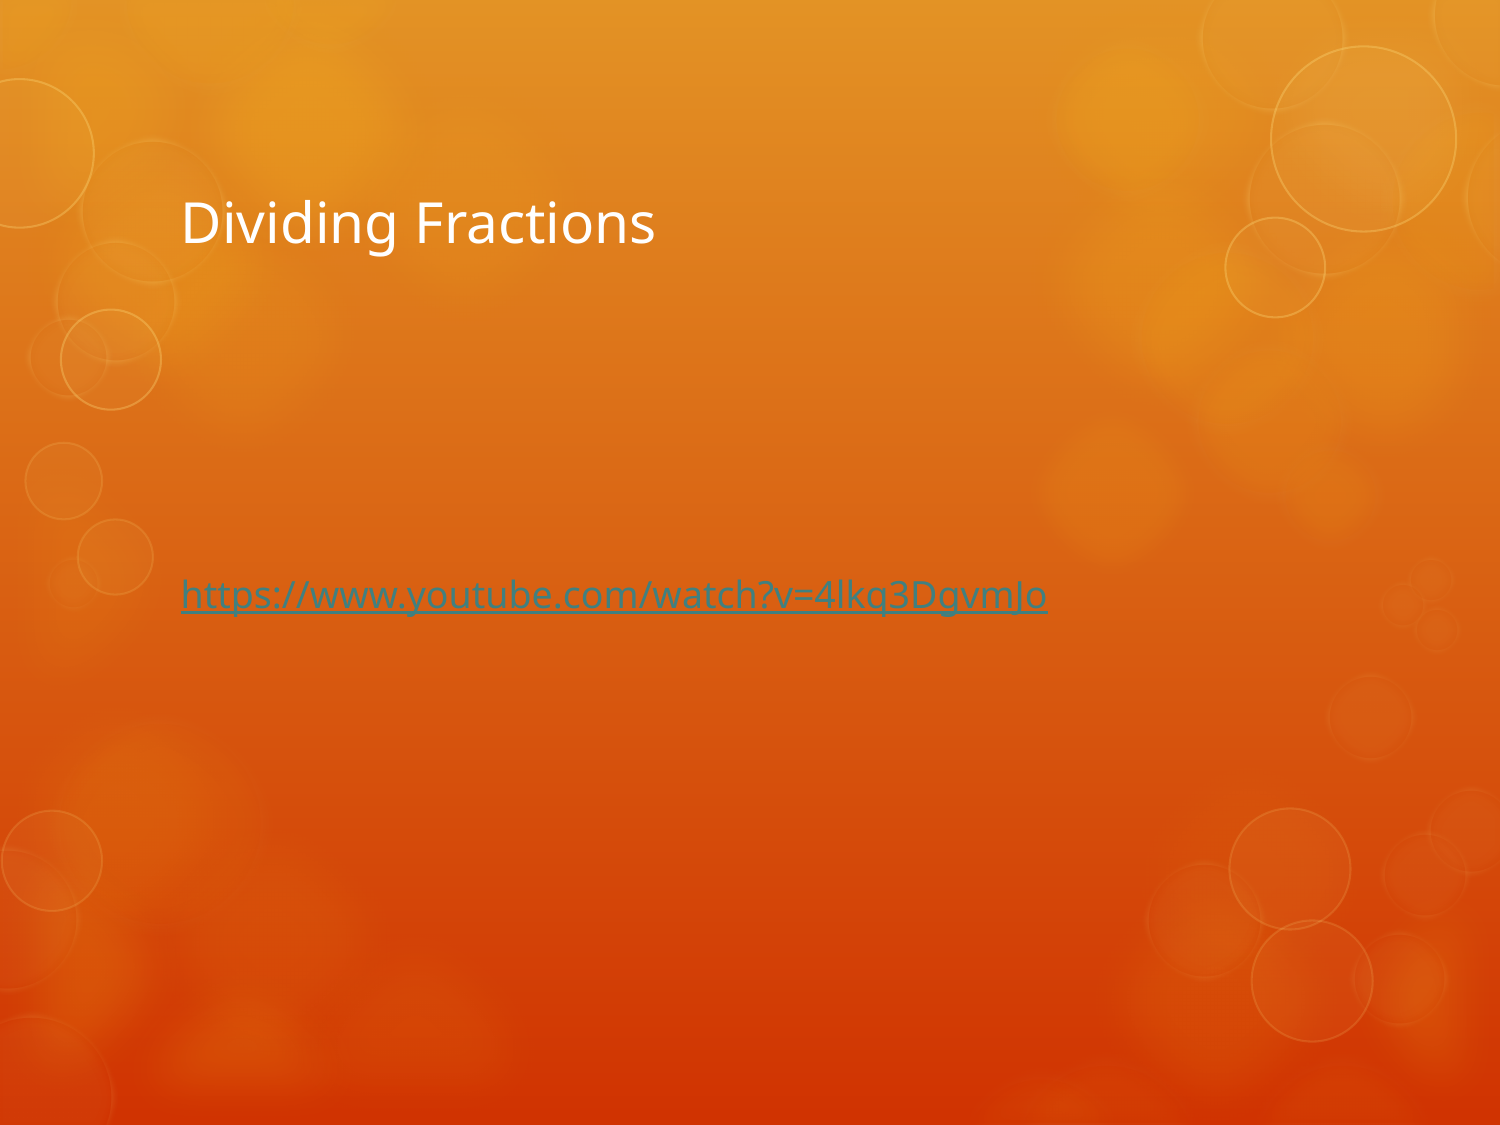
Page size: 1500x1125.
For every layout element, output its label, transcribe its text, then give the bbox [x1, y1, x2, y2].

title Dividing Fractions [165, 110, 1335, 263]
list https://www.youtube.com/watch?v=4lkq3DgvmJo [165, 296, 1335, 962]
